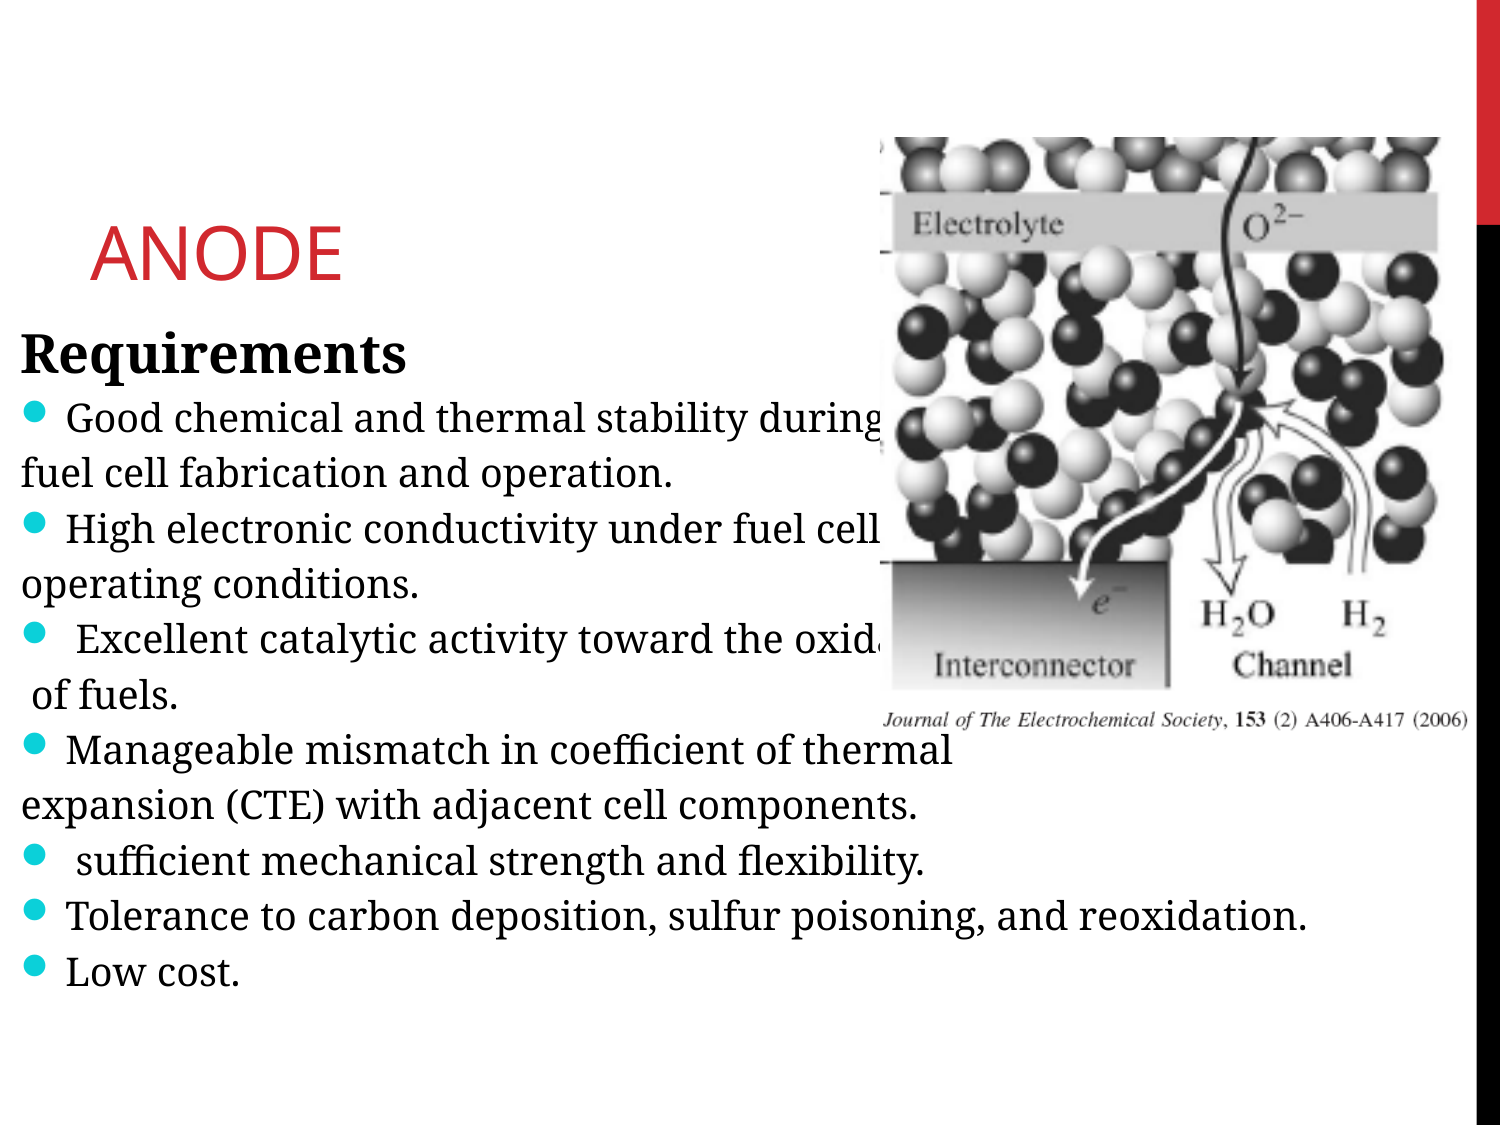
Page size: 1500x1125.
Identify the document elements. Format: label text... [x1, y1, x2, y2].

text_box Requirements Good chemical and thermal stability during fuel cell fabrication and operation. High electronic conductivity under fuel cell operating conditions. Excellent catalytic activity toward the oxidation of fuels. Manageable mismatch in coefficient of thermal expansion (CTE) with adjacent cell components. sufficient mechanical strength and flexibility. Tolerance to carbon deposition, sulfur poisoning, and reoxidation. Low cost. [5, 312, 1431, 988]
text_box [879, 136, 1471, 733]
text_box [37, 887, 1463, 1125]
title Anode [75, 115, 1425, 304]
